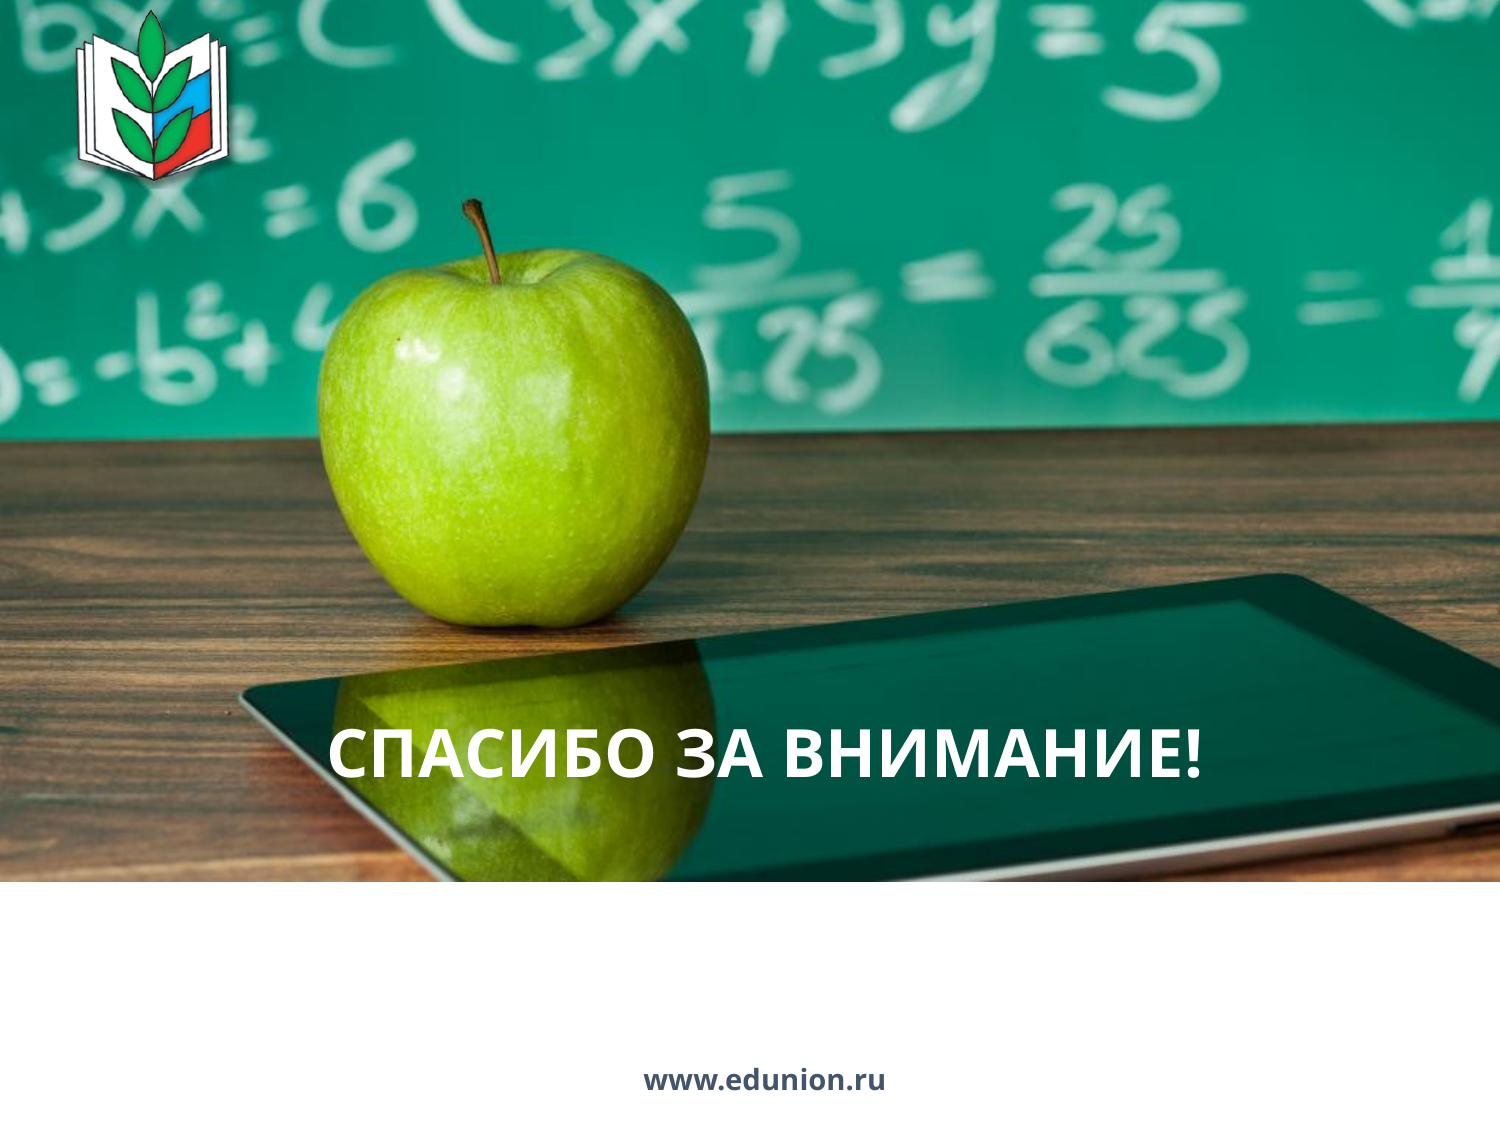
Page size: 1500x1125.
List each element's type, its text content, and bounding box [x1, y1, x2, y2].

picture [0, 0, 1500, 882]
text_box www.edunion.ru [377, 1053, 1153, 1104]
